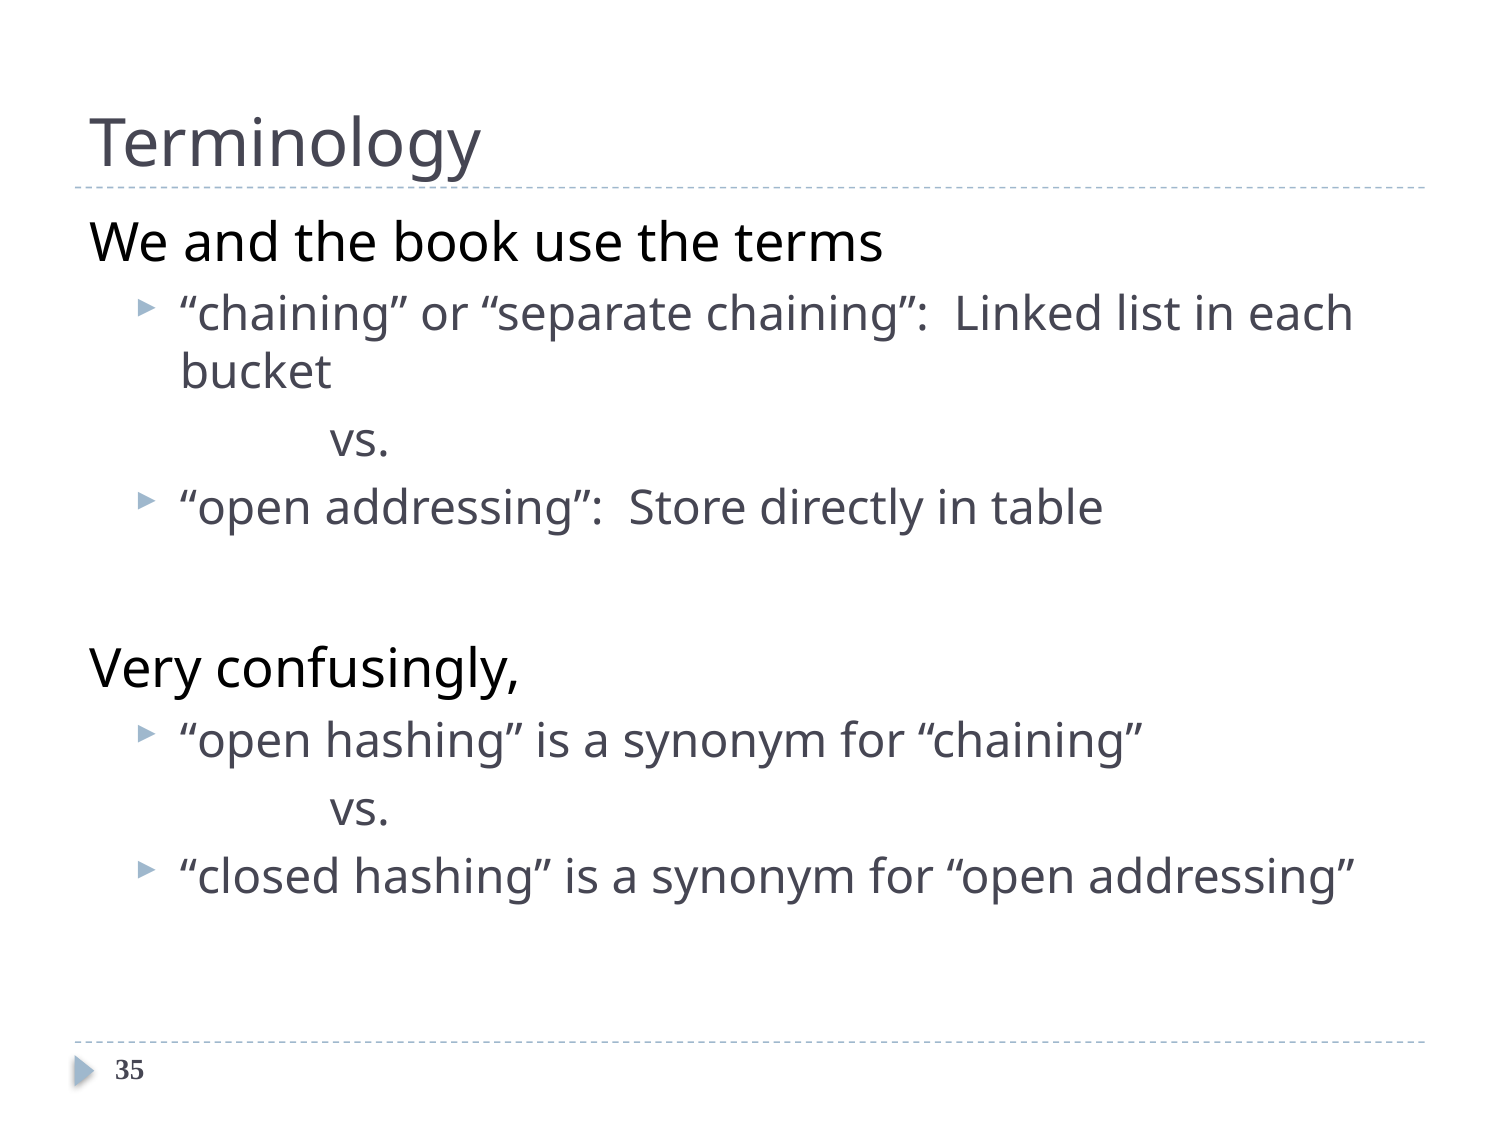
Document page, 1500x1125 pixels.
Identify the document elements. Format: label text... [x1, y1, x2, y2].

slide_number 35 [100, 1042, 426, 1103]
list We and the book use the terms “chaining” or “separate chaining”: Linked list in each bucket vs. “open addressing”: Store directly in table Very confusingly, “open hashing” is a synonym for “chaining” vs. “closed hashing” is a synonym for “open addressing” [75, 200, 1425, 1010]
title Terminology [75, 24, 1425, 188]
